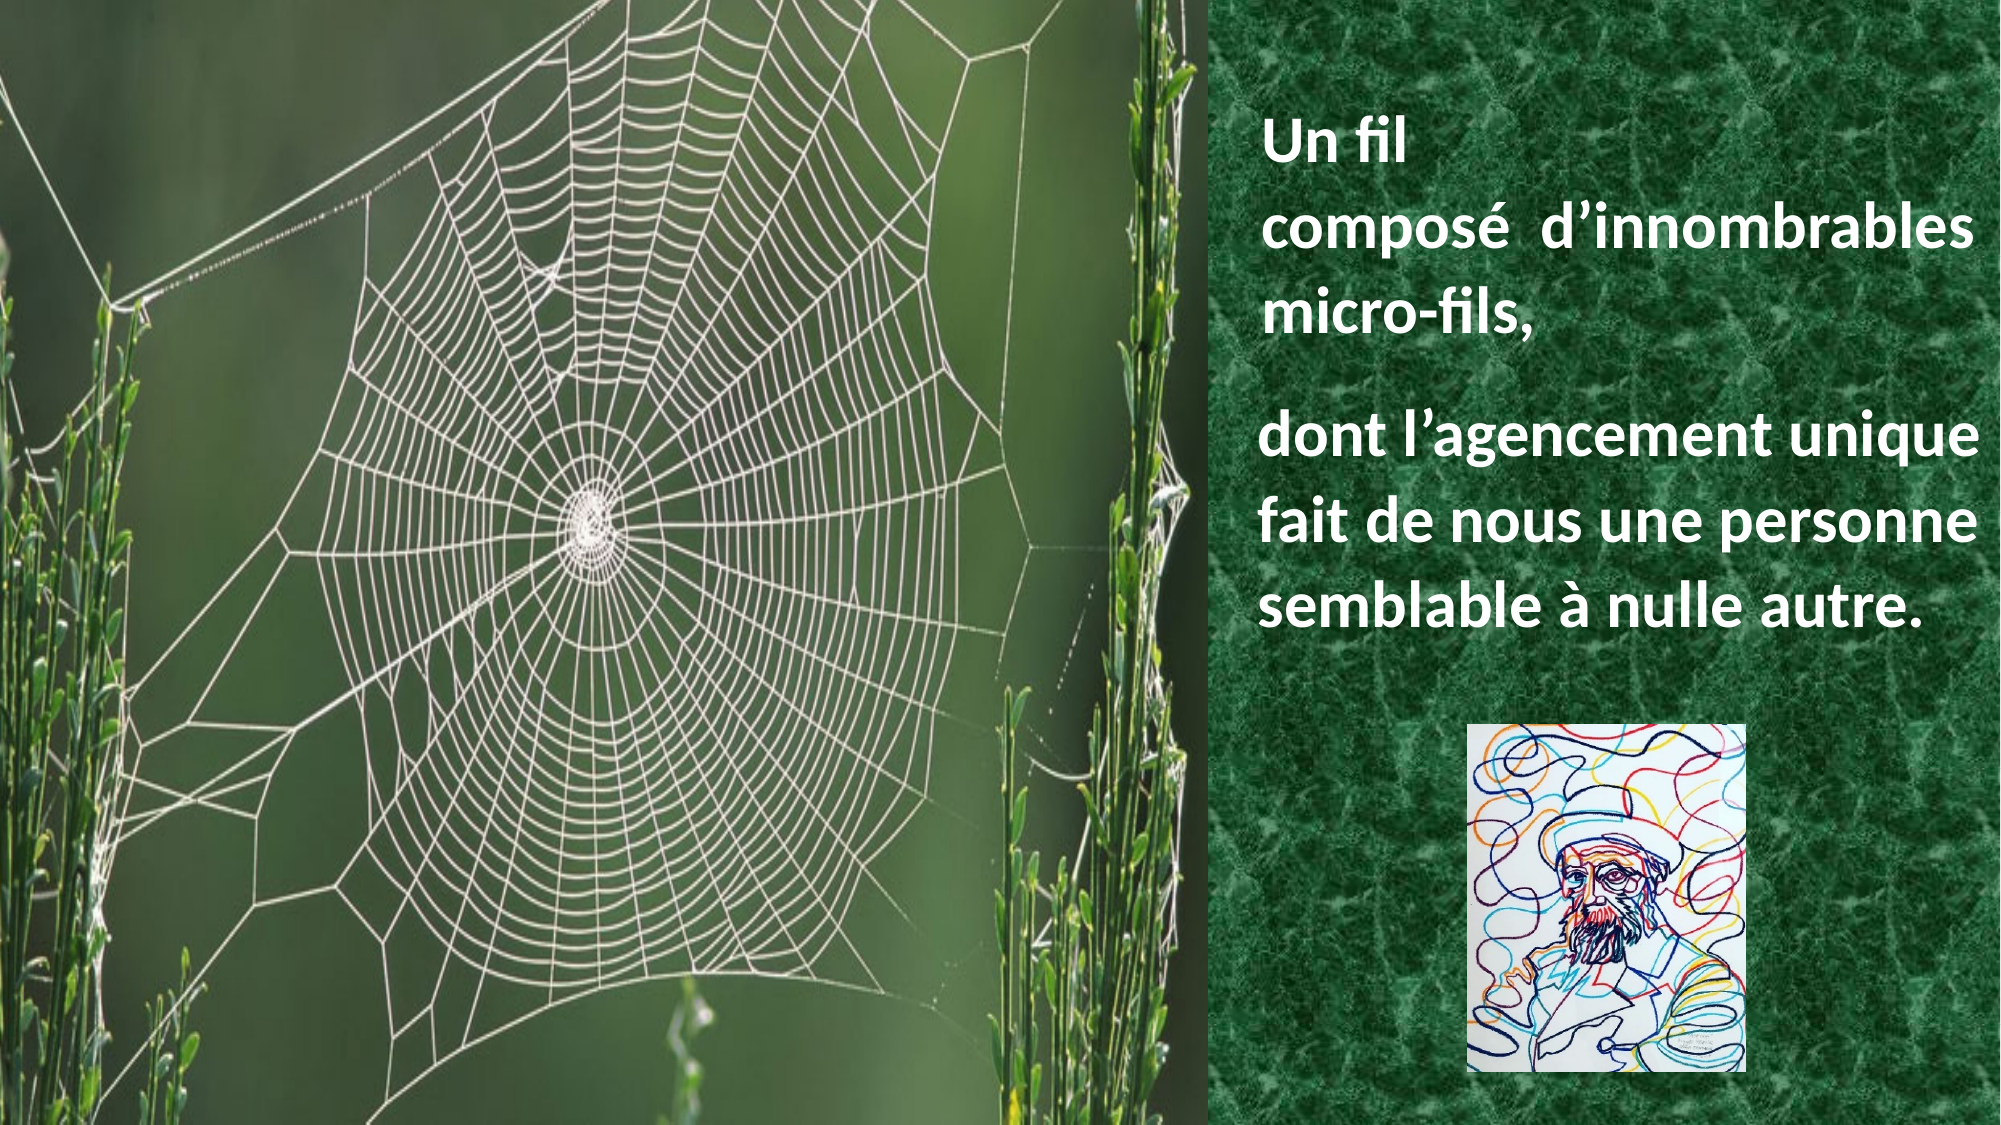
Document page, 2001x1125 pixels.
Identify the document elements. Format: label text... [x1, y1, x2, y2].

text_box dont l’agencement unique fait de nous une personne semblable à nulle autre. [1242, 377, 2000, 649]
picture [0, 0, 2001, 1125]
text_box Un fil composé d’innombrables micro-fils, [1246, 83, 1991, 355]
